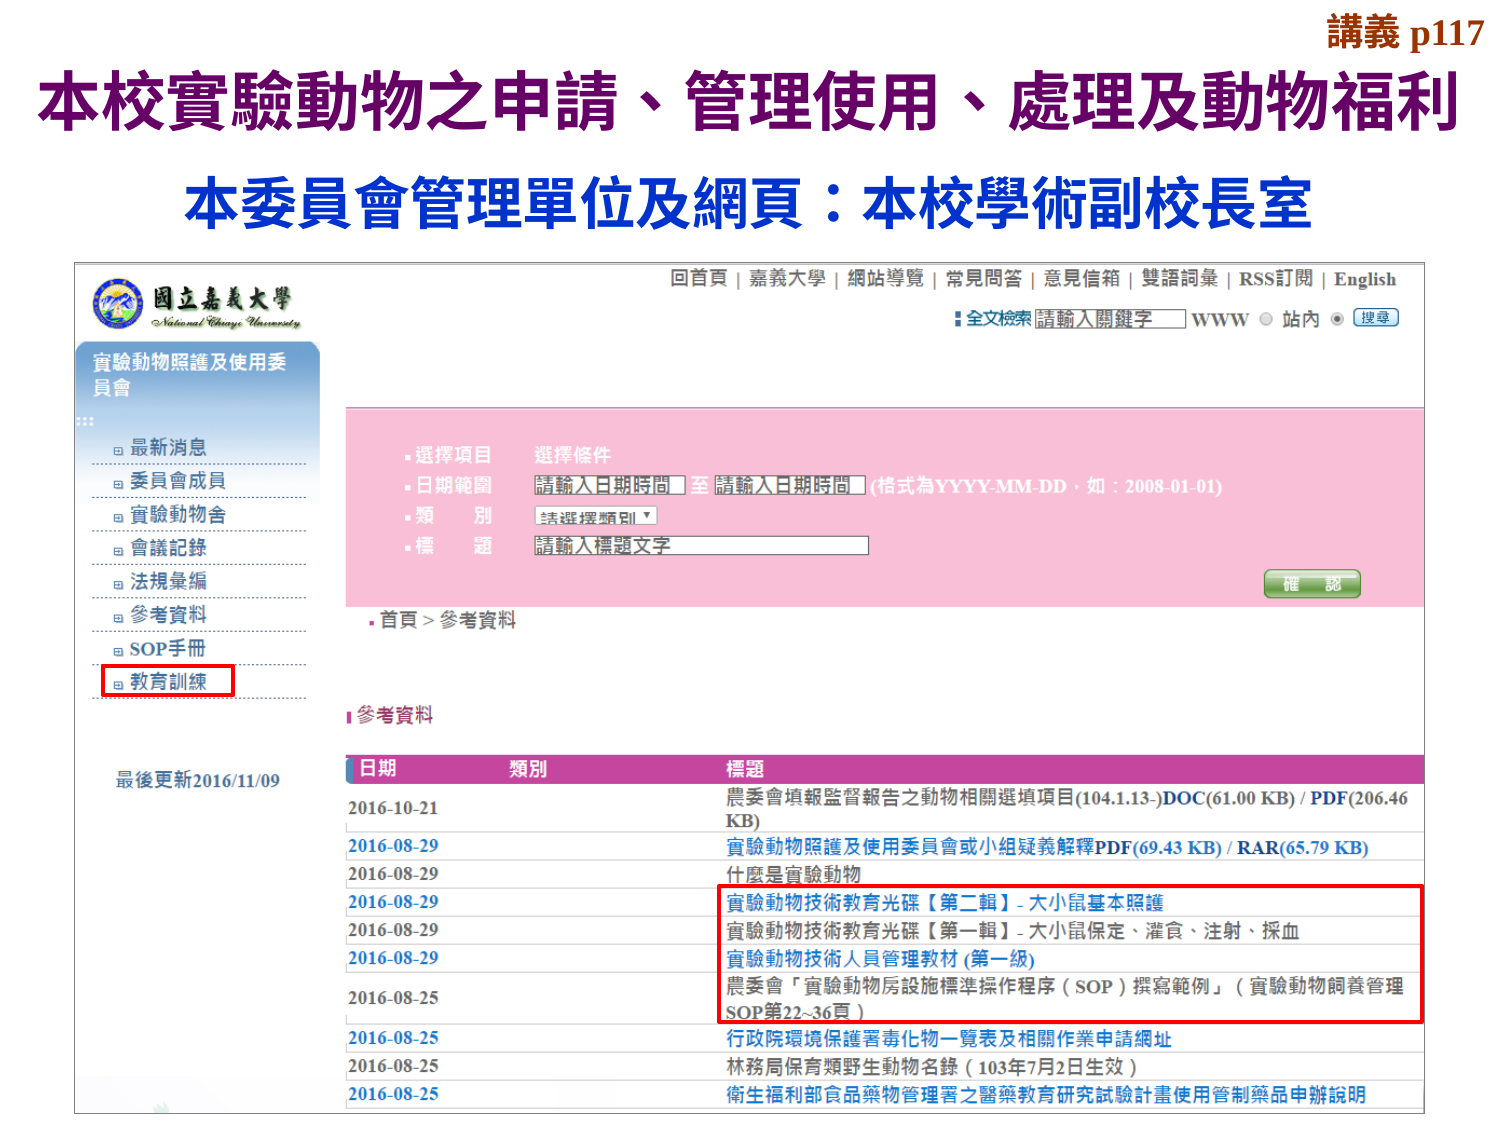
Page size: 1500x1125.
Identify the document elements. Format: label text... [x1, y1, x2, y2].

picture [75, 262, 1425, 1114]
text_box 本委員會管理單位及網頁：本校學術副校長室 [56, 160, 1442, 244]
text_box 講義p117 [1149, 0, 1500, 61]
title 本校實驗動物之申請、管理使用、處理及動物福利 [7, 42, 1490, 156]
